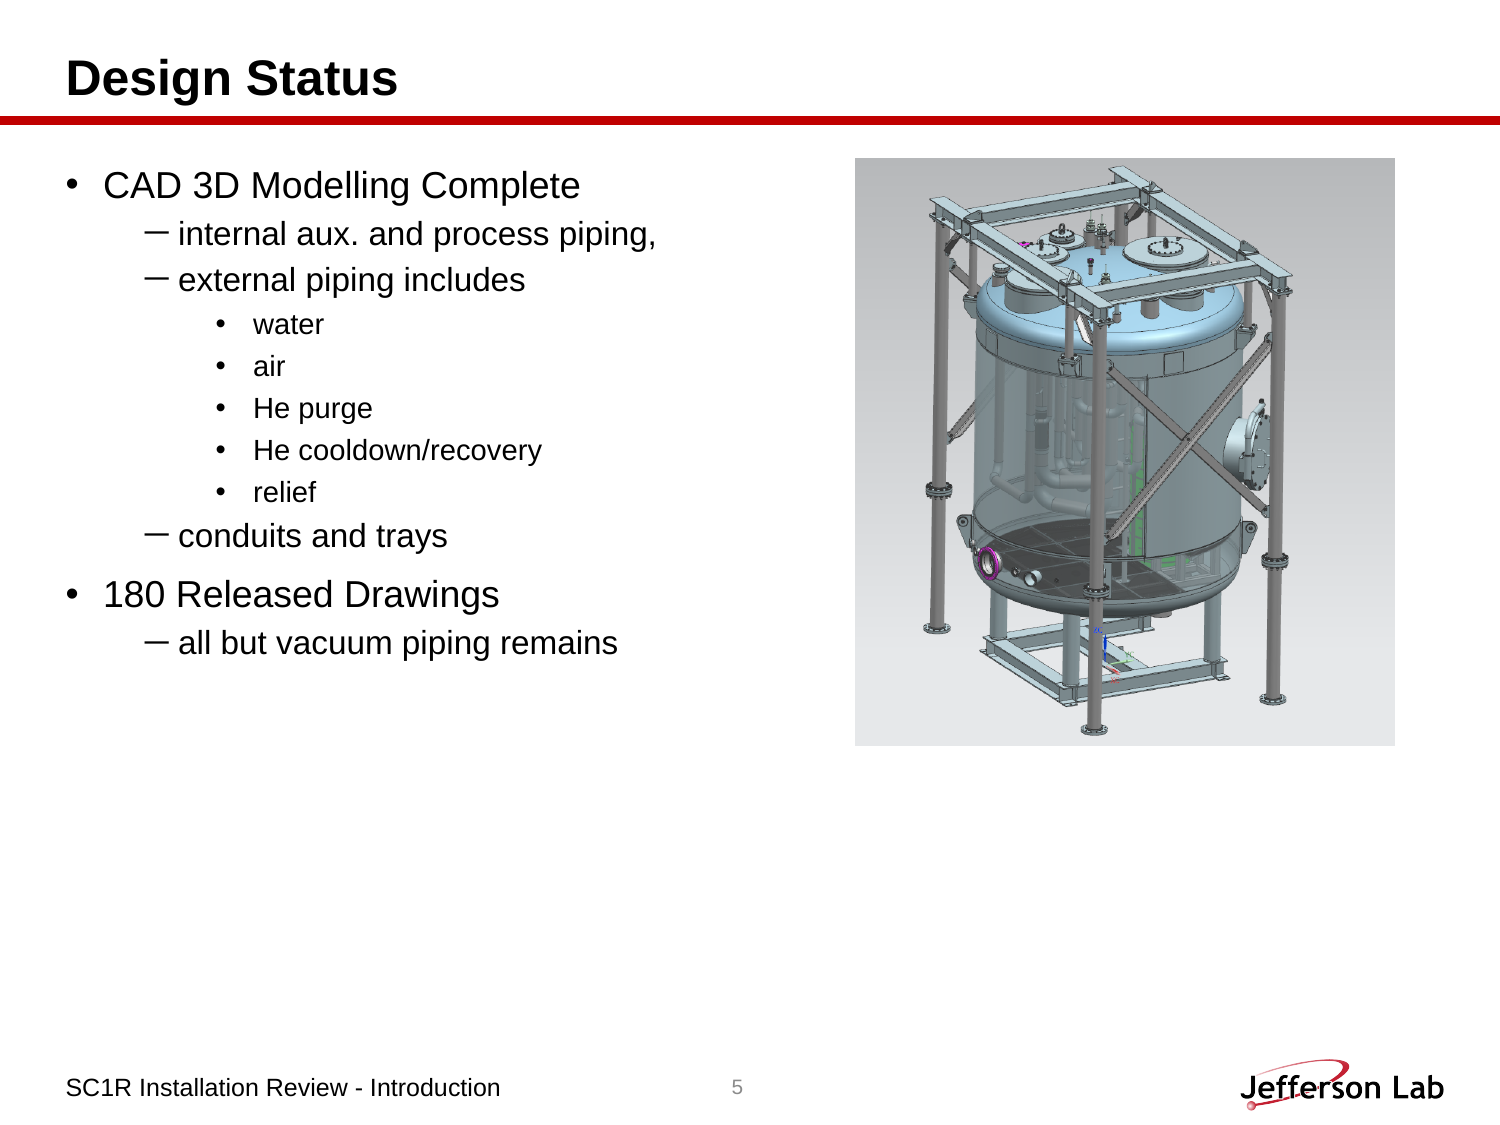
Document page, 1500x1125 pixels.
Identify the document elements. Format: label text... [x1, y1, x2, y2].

text_box SC1R Installation Review - Introduction [50, 1060, 694, 1112]
slide_number 5 [694, 1060, 782, 1111]
title Design Status [50, 39, 1440, 120]
picture [855, 158, 1395, 746]
list CAD 3D Modelling Complete internal aux. and process piping, external piping includes water air He purge He cooldown/recovery relief conduits and trays 180 Released Drawings all but vacuum piping remains [50, 158, 732, 1042]
picture [1238, 1051, 1457, 1122]
